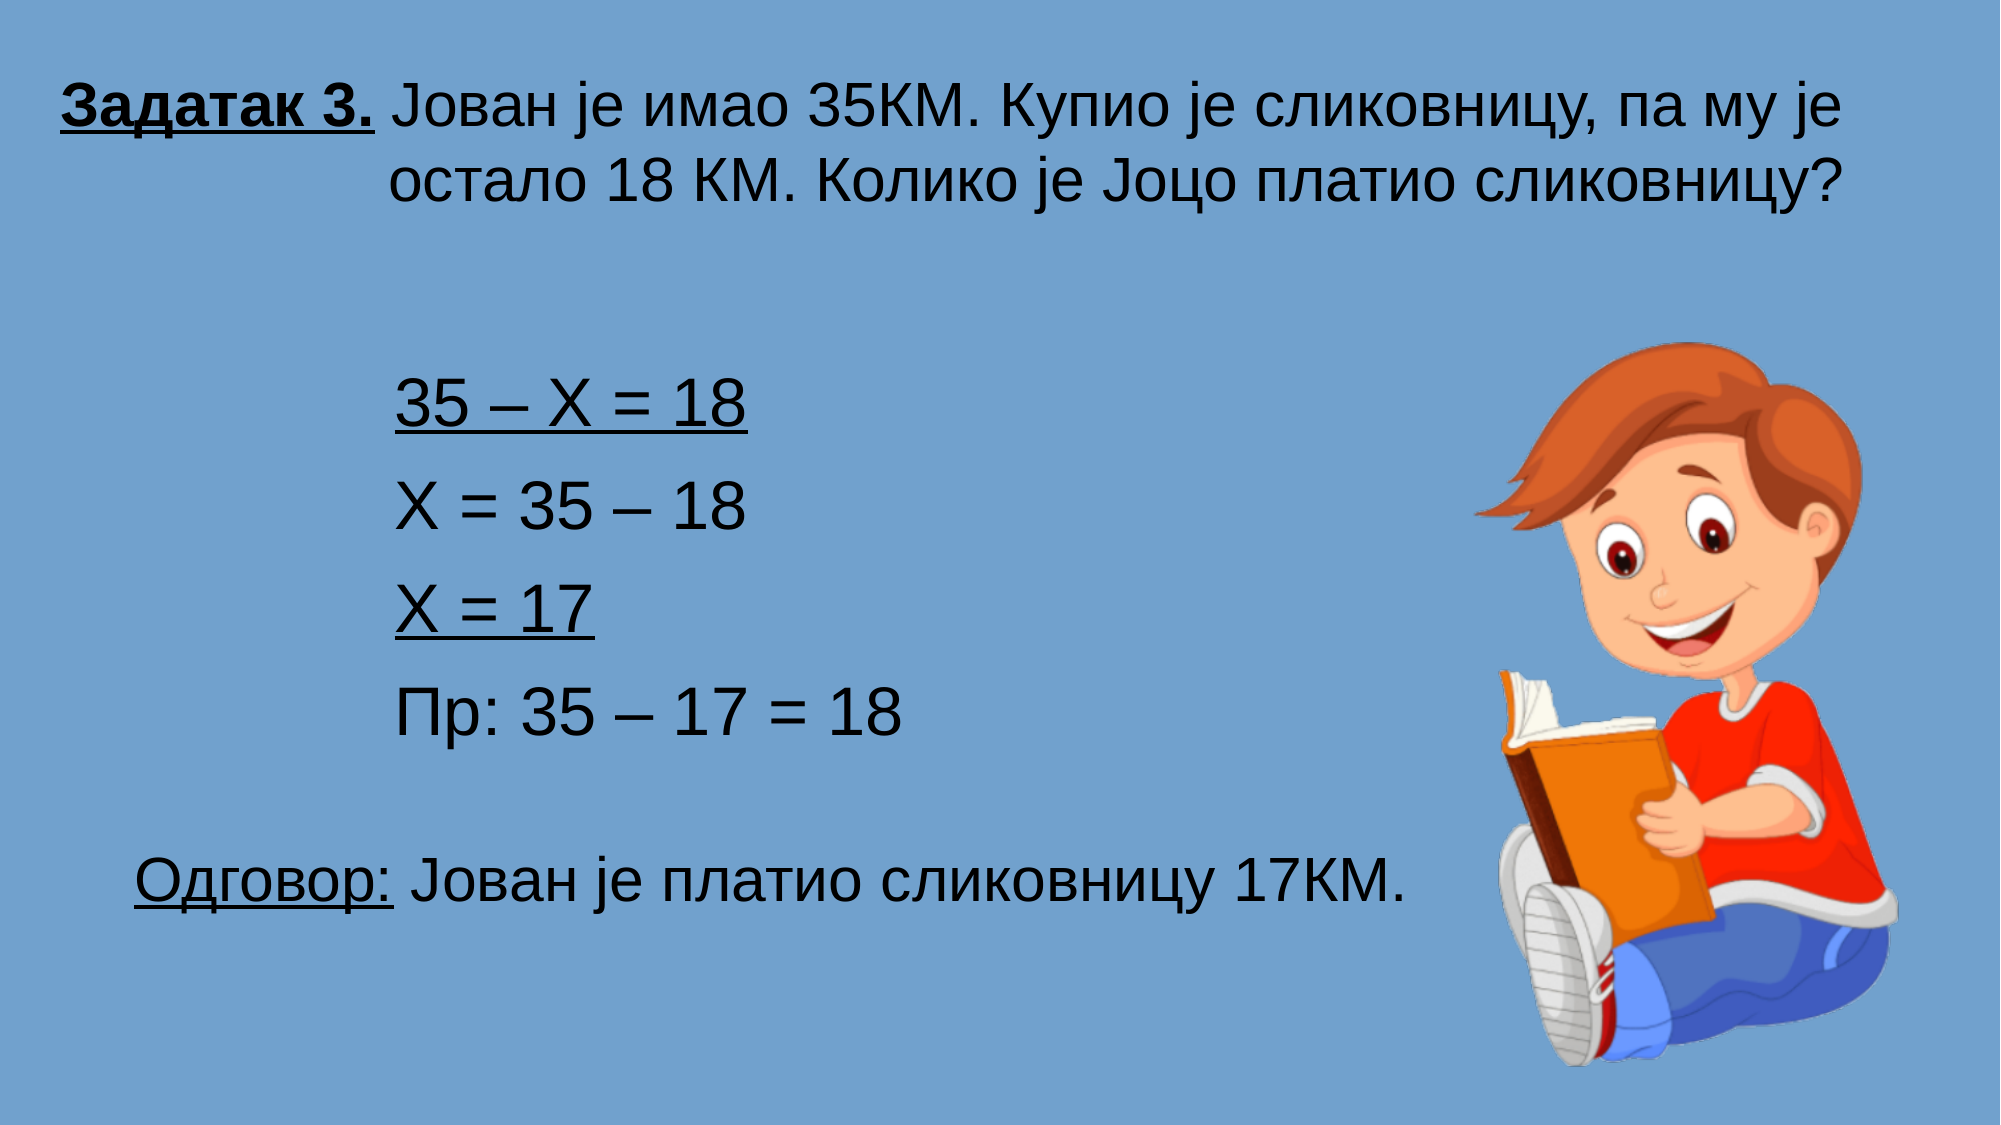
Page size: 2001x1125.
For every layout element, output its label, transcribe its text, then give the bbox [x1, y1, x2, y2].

list 35 – Х = 18 Х = 35 – 18 Х = 17 Пр: 35 – 17 = 18 [379, 349, 922, 730]
text_box Задатак 3. Јован је имао 35КМ. Купио је сликовницу, па му је остало 18 КМ. Колико је Јоцо платио сликовницу? [45, 56, 1887, 222]
picture [1472, 341, 1900, 1068]
text_box Одговор: Јован је платио сликовницу 17КМ. [119, 831, 1472, 922]
